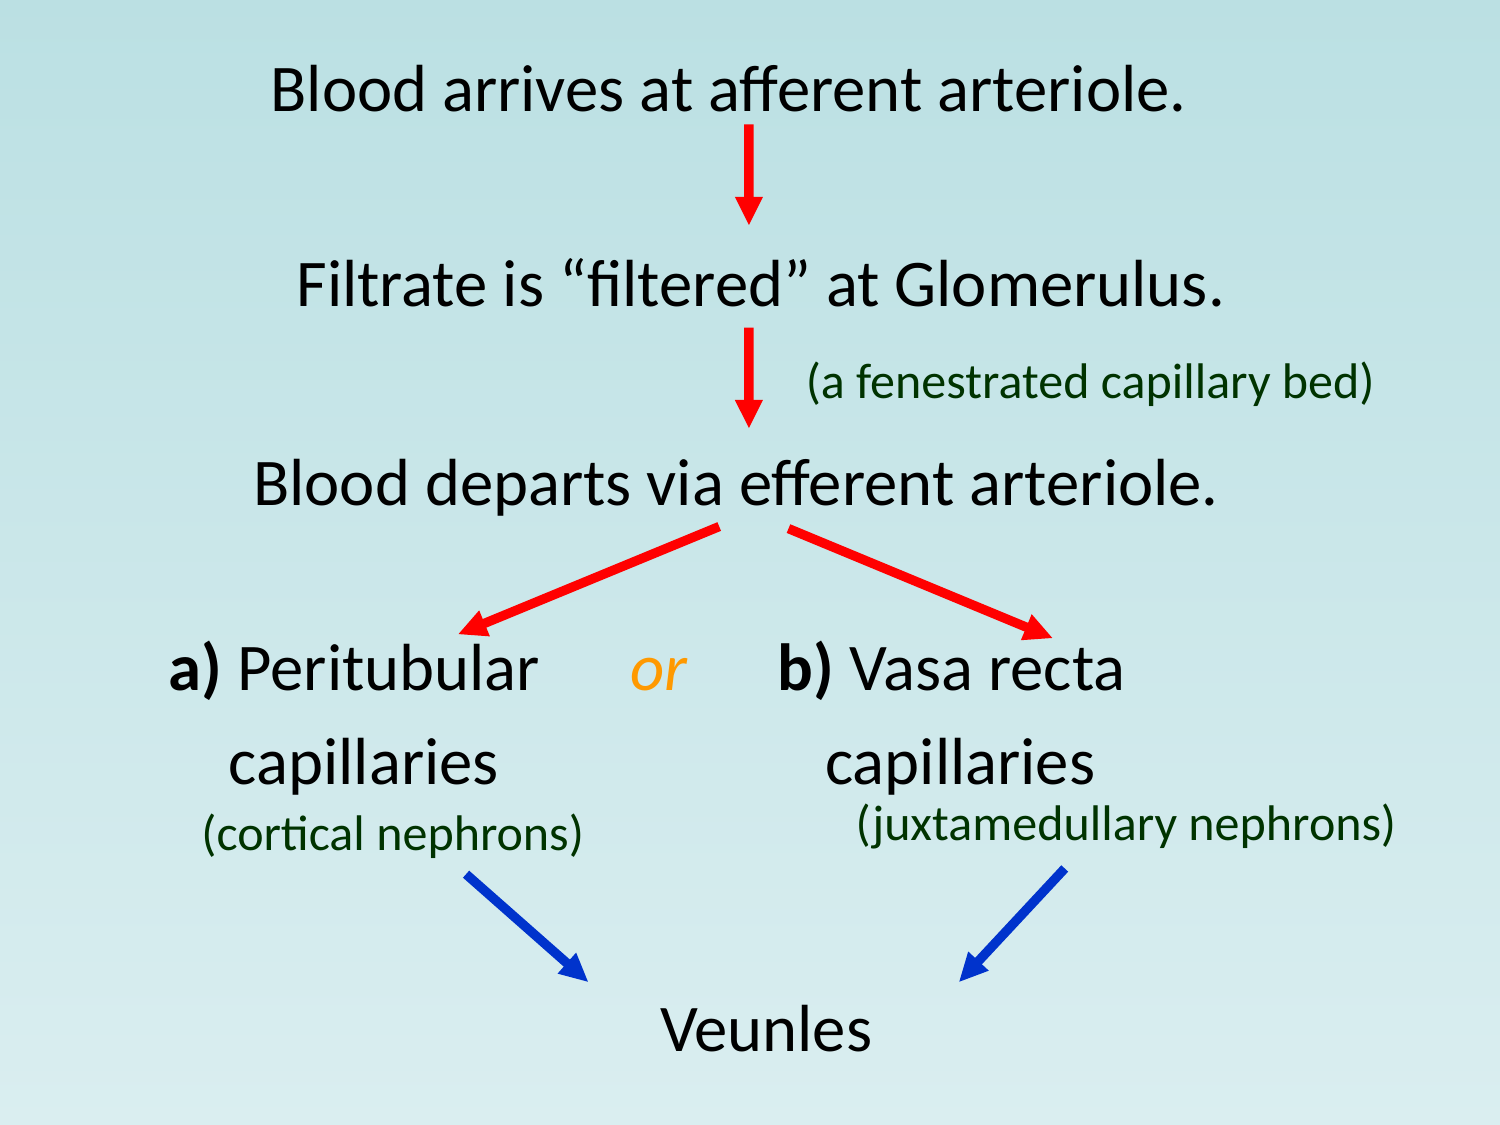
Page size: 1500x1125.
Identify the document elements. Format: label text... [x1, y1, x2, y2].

text_box Blood arrives at afferent arteriole. [146, 37, 1312, 133]
text_box [742, 327, 756, 429]
text_box a) Peritubular or b) Vasa recta capillaries capillaries [154, 616, 1500, 805]
text_box [959, 868, 1065, 982]
text_box [742, 124, 756, 225]
text_box [465, 874, 588, 982]
text_box Veunles [645, 977, 926, 1073]
text_box (a fenestrated capillary bed) [791, 341, 1402, 417]
text_box Blood departs via efferent arteriole. [146, 431, 1326, 527]
text_box (cortical nephrons) [186, 793, 611, 869]
text_box [458, 526, 720, 636]
text_box (juxtamedullary nephrons) [840, 783, 1461, 858]
text_box [788, 528, 1053, 639]
text_box Filtrate is “filtered” at Glomerulus. [196, 232, 1325, 327]
